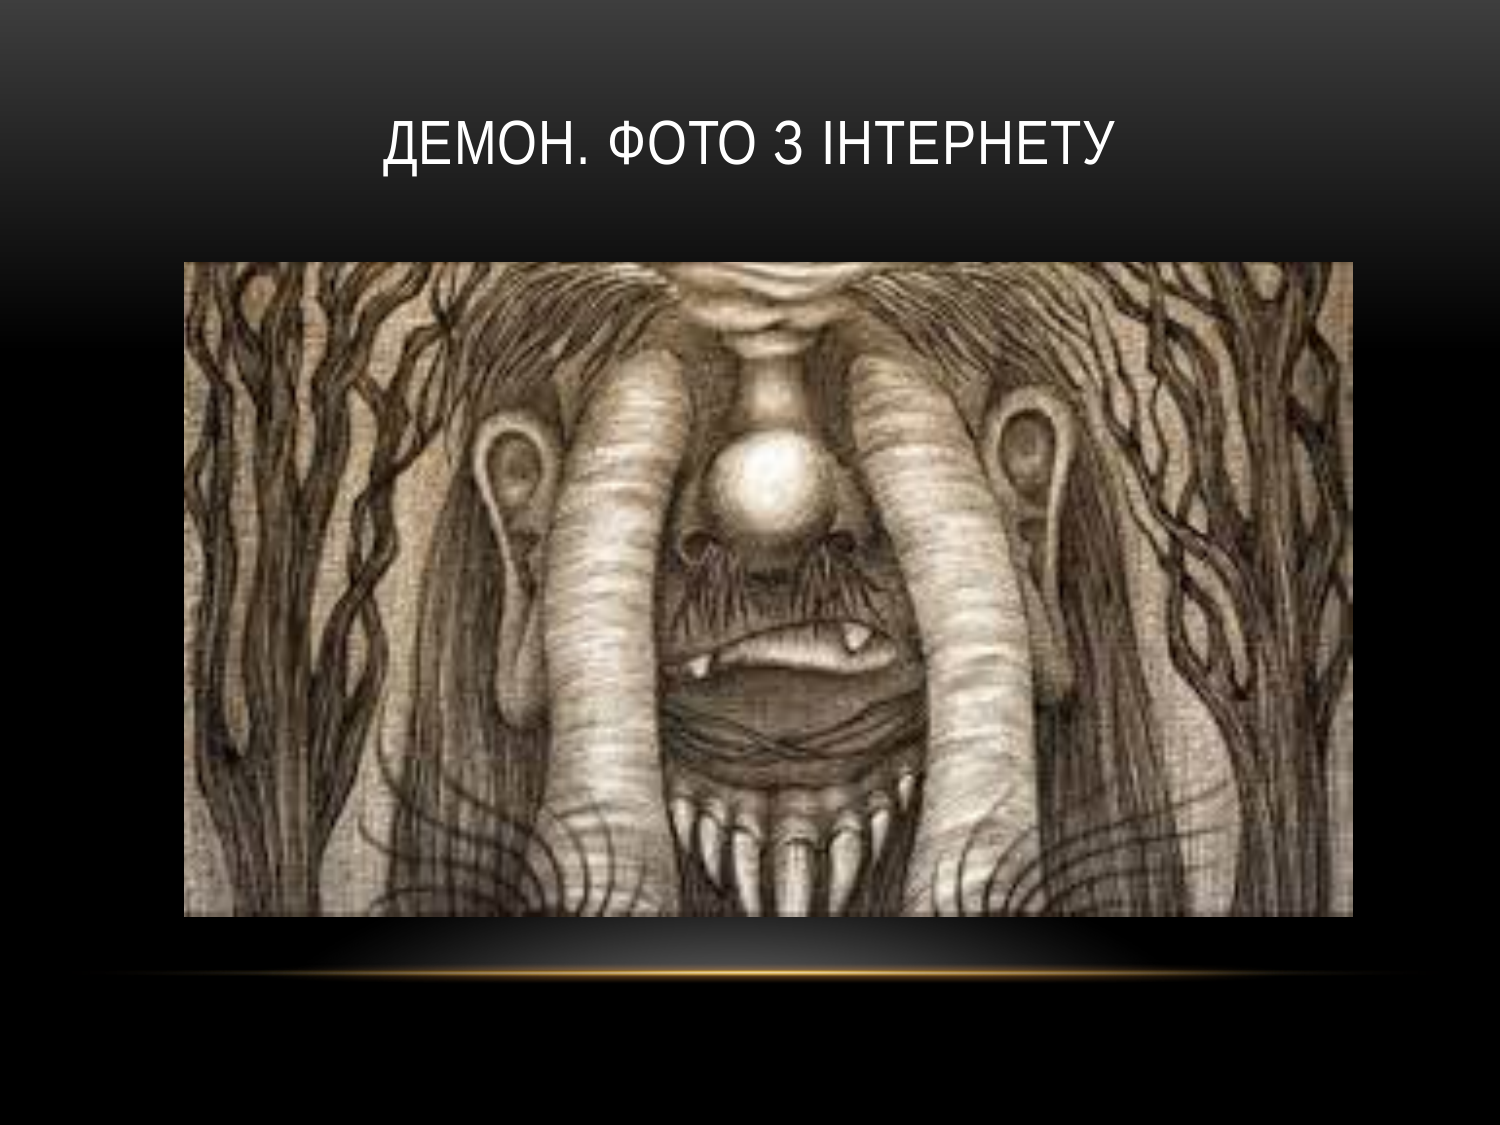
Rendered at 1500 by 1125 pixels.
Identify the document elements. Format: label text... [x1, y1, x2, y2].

title Демон. Фото з інтернету [99, 45, 1400, 185]
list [183, 262, 1353, 917]
picture [0, 0, 1500, 1125]
